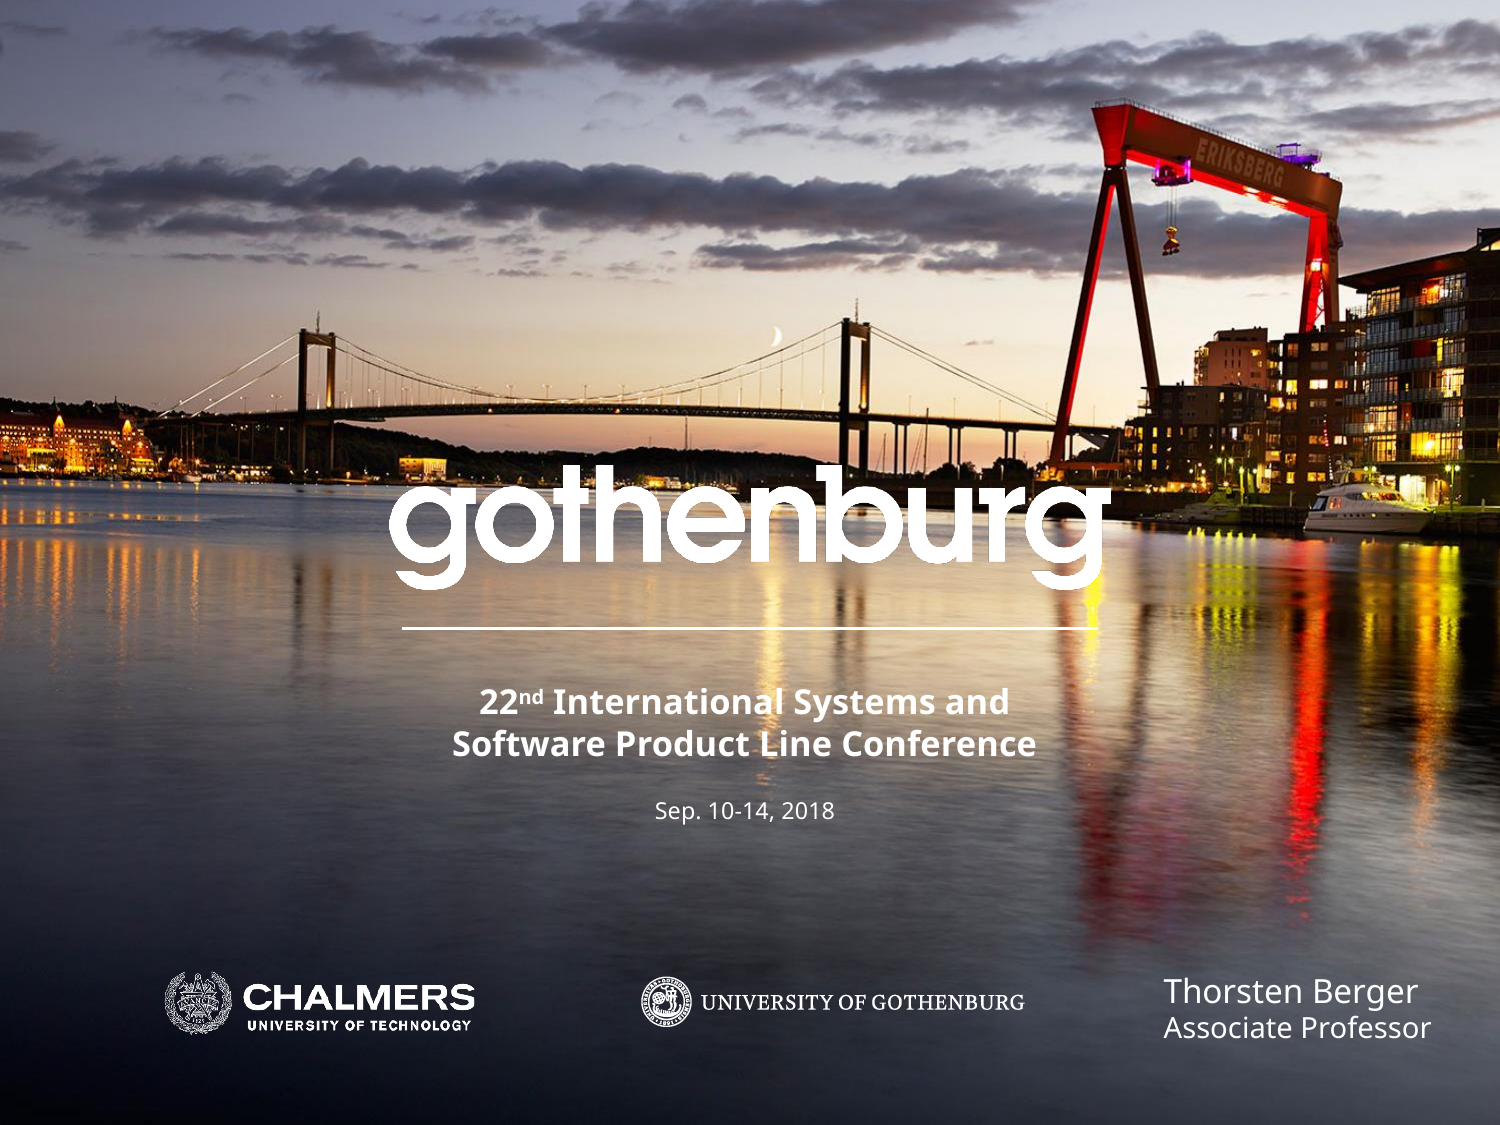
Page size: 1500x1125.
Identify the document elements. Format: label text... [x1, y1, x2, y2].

picture [0, 0, 1500, 1125]
title 22nd International Systems and Software Product Line Conference Sep. 10-14, 2018 [166, 672, 1324, 883]
text_box Thorsten Berger Associate Professor [1148, 962, 1447, 1053]
